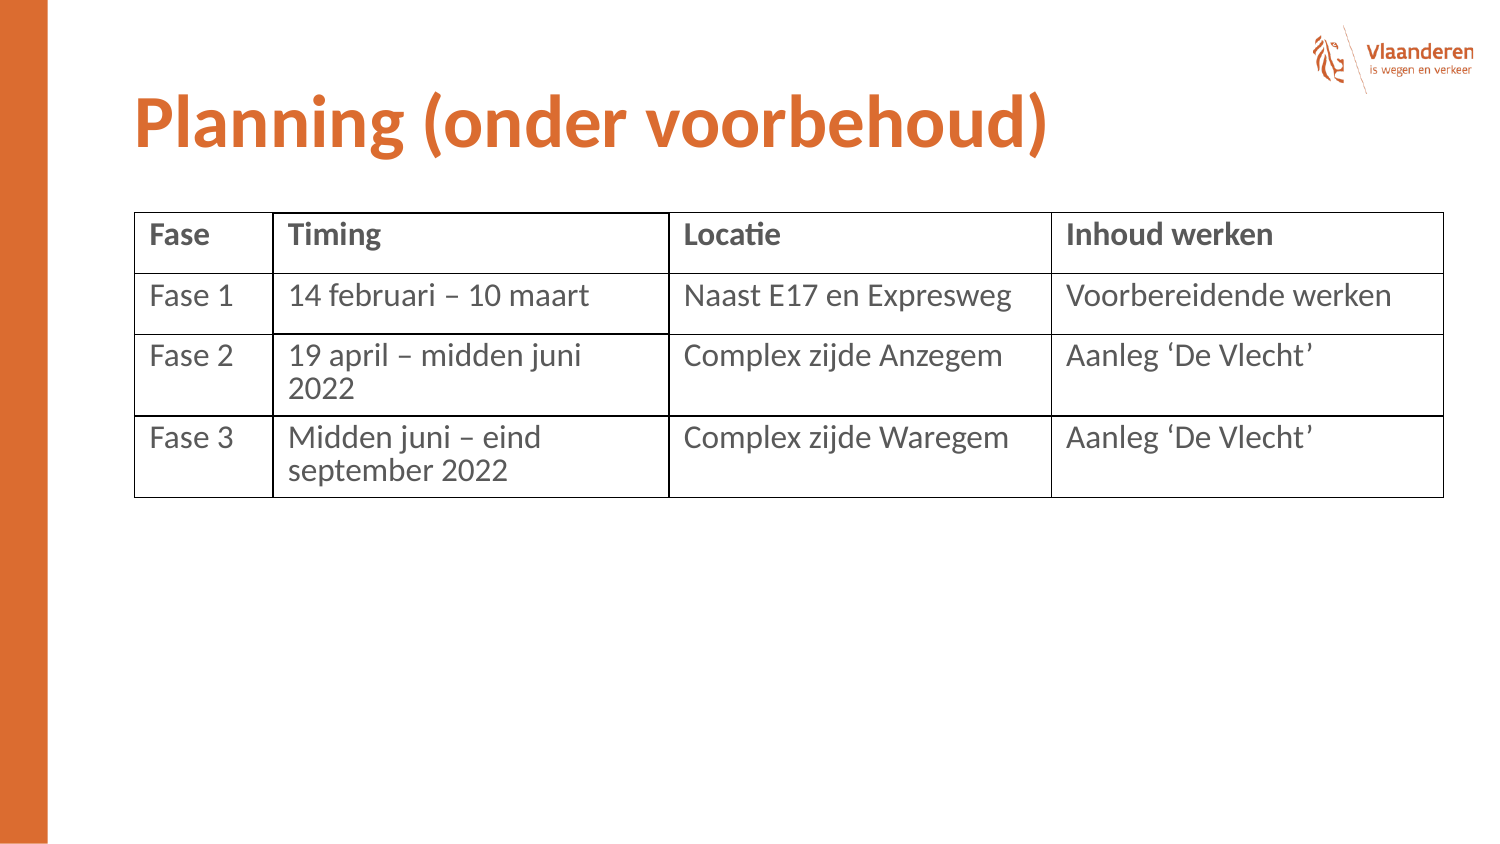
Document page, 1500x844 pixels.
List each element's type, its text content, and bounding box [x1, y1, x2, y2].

table_cell Aanleg ‘De Vlecht’ [1052, 335, 1443, 415]
table_cell Aanleg ‘De Vlecht’ [1052, 417, 1443, 497]
table_cell Midden juni – eind september 2022 [274, 417, 668, 497]
table_cell 14 februari – 10 maart [274, 274, 668, 333]
table_cell Fase 3 [135, 417, 272, 497]
table_header Fase [135, 213, 272, 273]
table_header Locatie [670, 213, 1051, 273]
table_header Inhoud werken [1052, 213, 1443, 273]
table_cell Naast E17 en Expresweg [670, 274, 1051, 334]
table_header Timing [274, 214, 668, 273]
table_cell Fase 2 [135, 335, 272, 415]
table_cell Fase 1 [135, 274, 272, 334]
title Planning (onder voorbehoud) [119, 41, 1272, 175]
table_cell Complex zijde Anzegem [670, 335, 1051, 415]
table_cell Complex zijde Waregem [670, 417, 1051, 497]
table_cell 19 april – midden juni 2022 [274, 335, 668, 415]
table_cell Voorbereidende werken [1052, 274, 1443, 334]
picture [1313, 25, 1474, 94]
